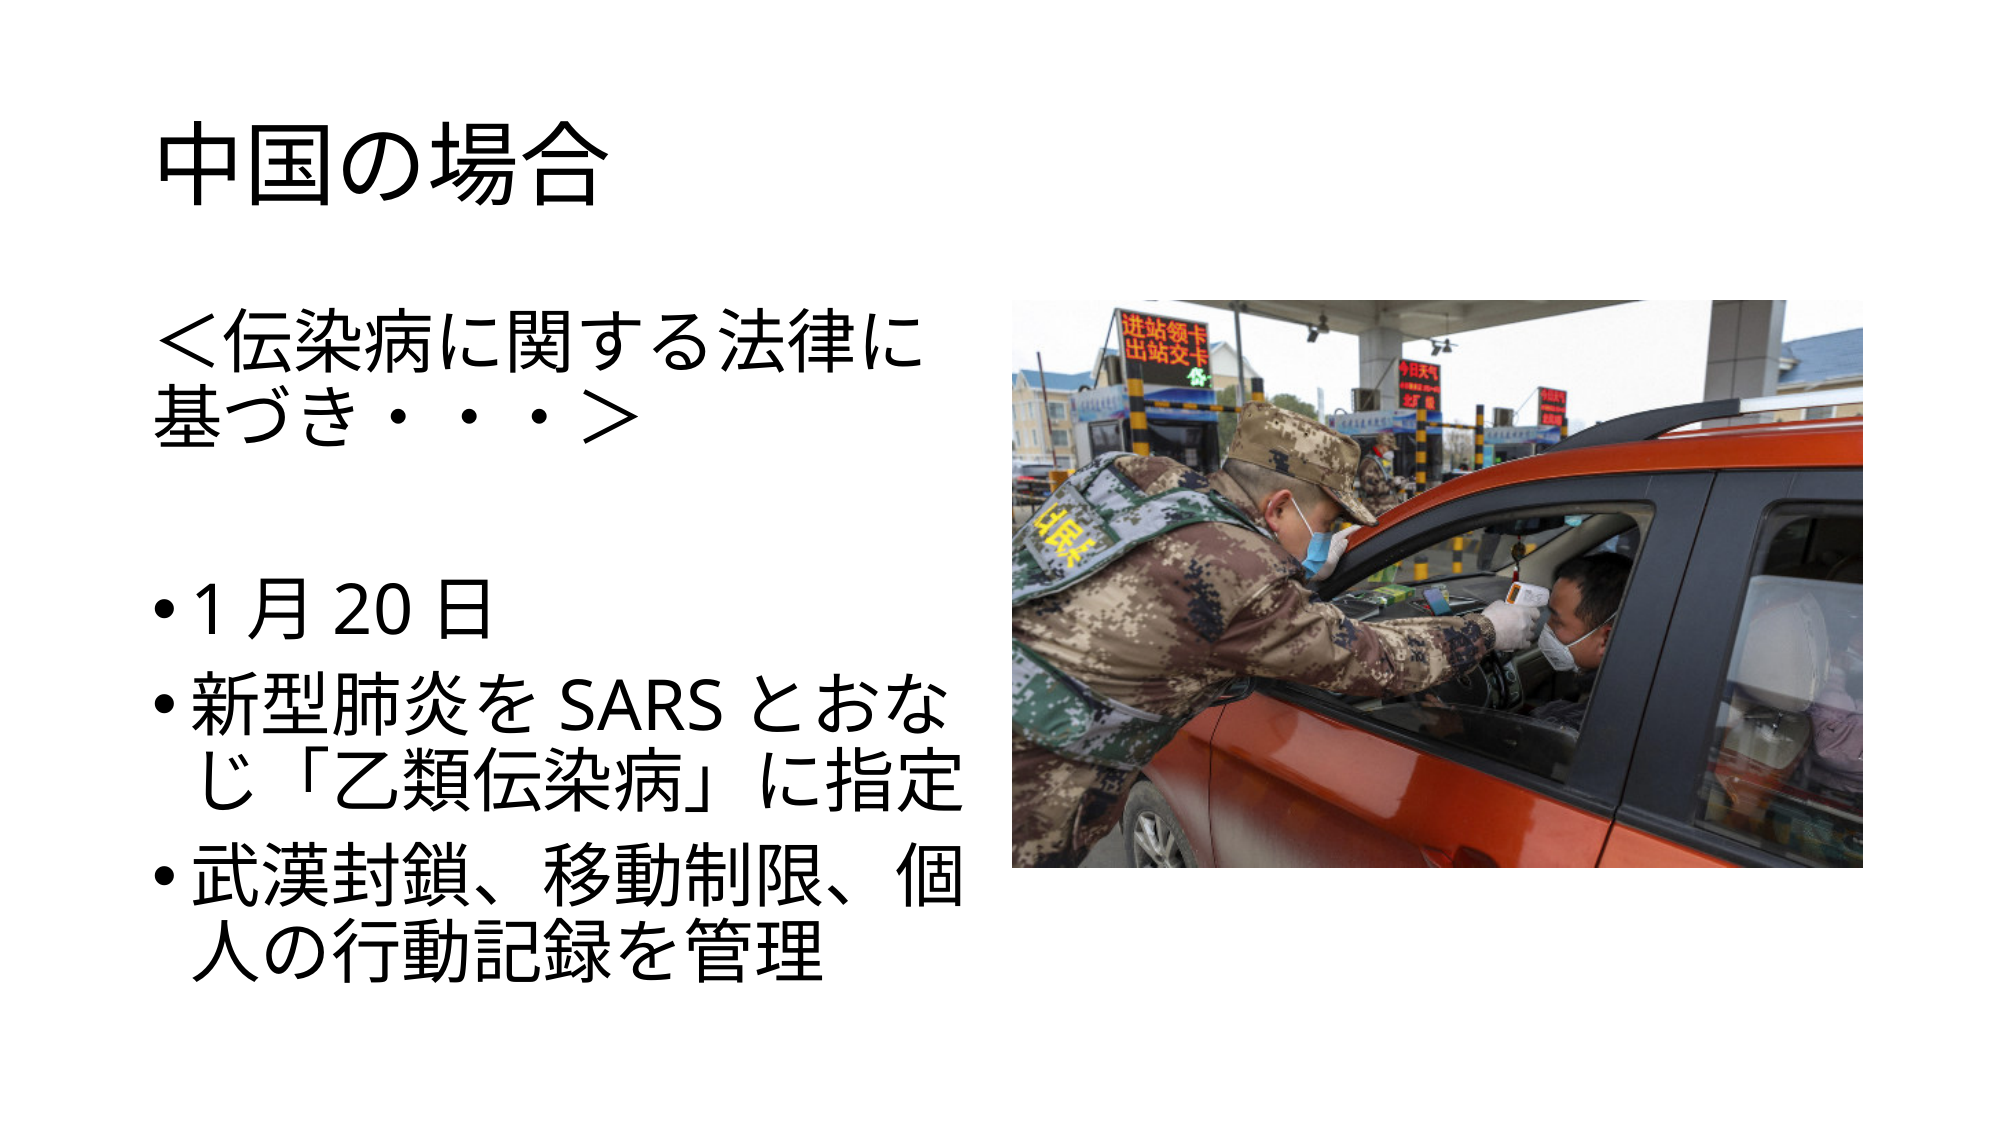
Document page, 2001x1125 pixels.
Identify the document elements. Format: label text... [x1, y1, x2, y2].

title 中国の場合 [137, 59, 1863, 278]
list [1012, 300, 1863, 868]
list ＜伝染病に関する法律に基づき・・・＞ 1月20日 新型肺炎をSARSとおなじ「乙類伝染病」に指定 武漢封鎖、移動制限、個人の行動記録を管理 [137, 299, 988, 1014]
